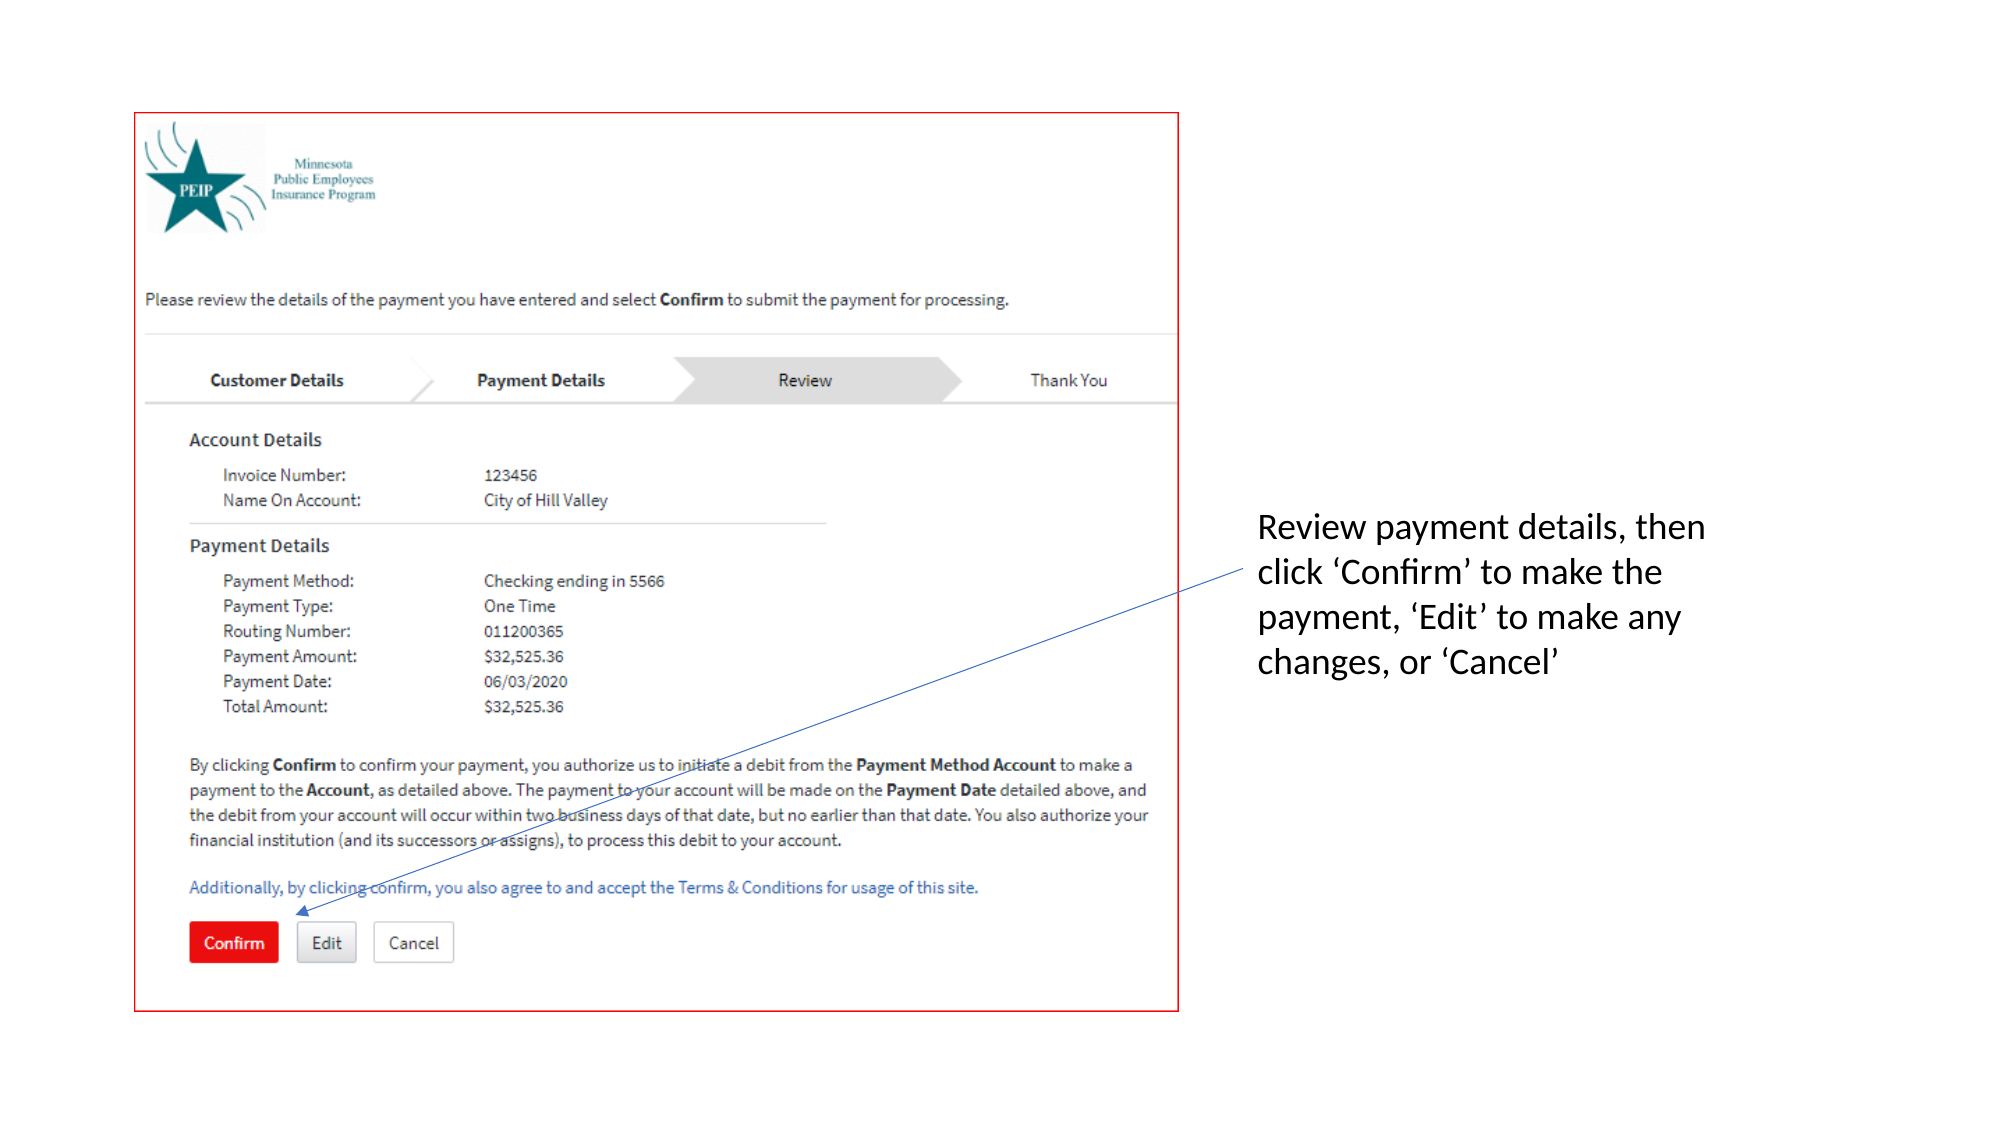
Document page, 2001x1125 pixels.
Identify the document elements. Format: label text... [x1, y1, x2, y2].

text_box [295, 568, 1243, 915]
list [134, 112, 1179, 1012]
text_box Review payment details, then click ‘Confirm’ to make the payment, ‘Edit’ to make any changes, or ‘Cancel’ [1242, 494, 1768, 690]
